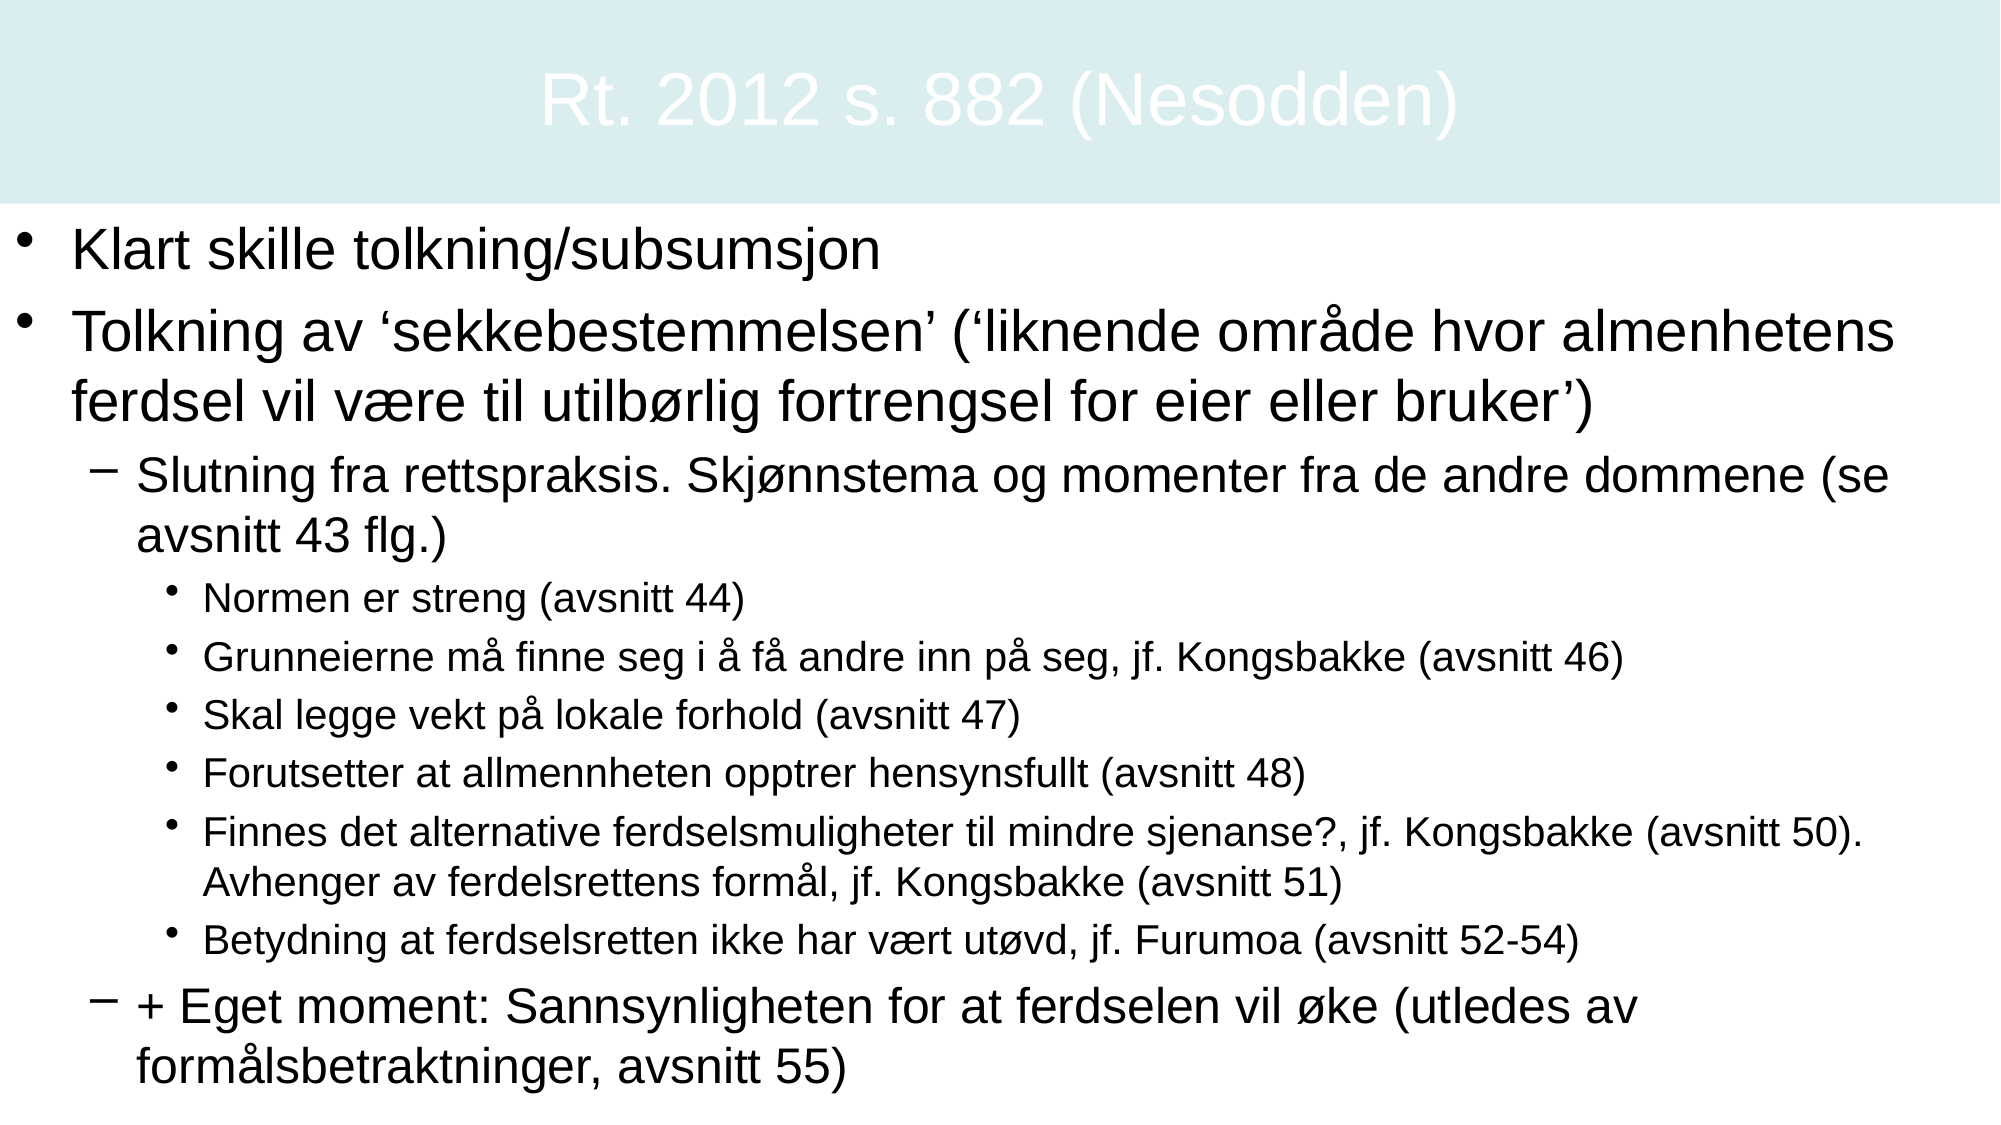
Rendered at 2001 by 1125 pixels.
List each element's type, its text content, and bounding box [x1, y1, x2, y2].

text_box Rt. 2012 s. 882 (Nesodden) [0, 0, 2000, 204]
list Klart skille tolkning/subsumsjon Tolkning av ‘sekkebestemmelsen’ (‘liknende område hvor almenhetens ferdsel vil være til utilbørlig fortrengsel for eier eller bruker’) Slutning fra rettspraksis. Skjønnstema og momenter fra de andre dommene (se avsnitt 43 flg.) Normen er streng (avsnitt 44) Grunneierne må finne seg i å få andre inn på seg, jf. Kongsbakke (avsnitt 46) Skal legge vekt på lokale forhold (avsnitt 47) Forutsetter at allmennheten opptrer hensynsfullt (avsnitt 48) Finnes det alternative ferdselsmuligheter til mindre sjenanse?, jf. Kongsbakke (avsnitt 50). Avhenger av ferdelsrettens formål, jf. Kongsbakke (avsnitt 51) Betydning at ferdselsretten ikke har vært utøvd, jf. Furumoa (avsnitt 52-54) + Eget moment: Sannsynligheten for at ferdselen vil øke (utledes av formålsbetraktninger, avsnitt 55) [0, 204, 2000, 1125]
